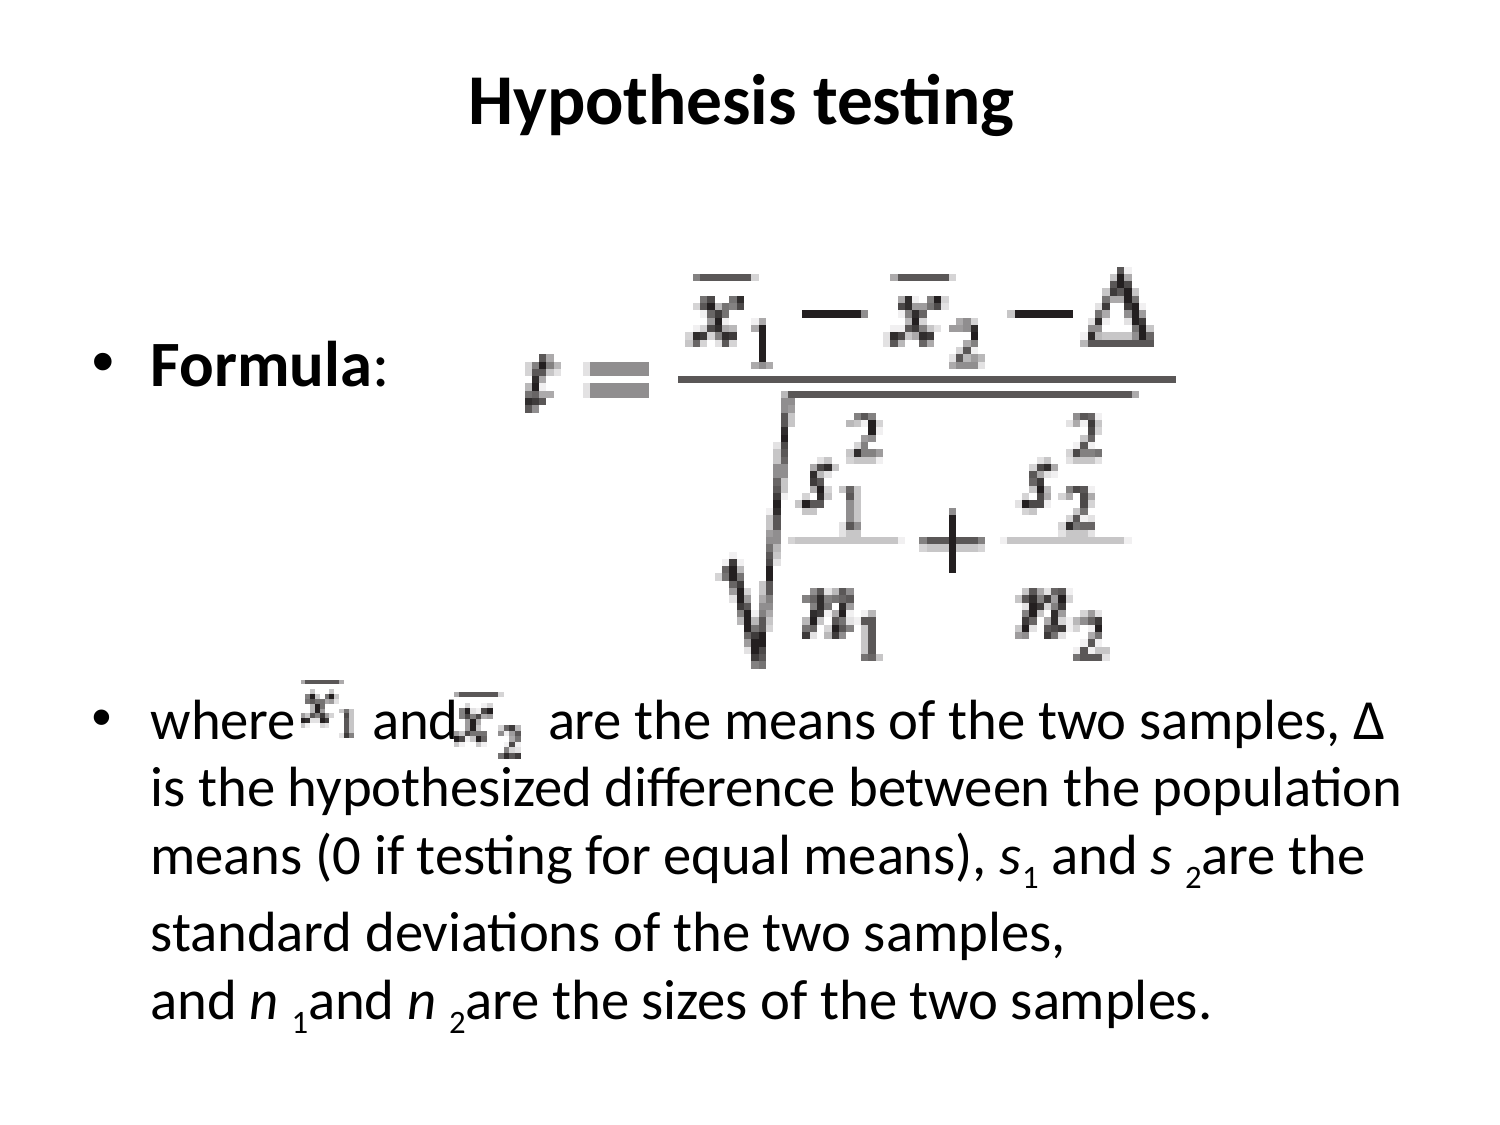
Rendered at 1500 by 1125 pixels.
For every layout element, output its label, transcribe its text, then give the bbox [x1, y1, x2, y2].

title Hypothesis testing [75, 45, 1425, 233]
list Formula: where and are the means of the two samples, Δ is the hypothesized difference between the population means (0 if testing for equal means), s1 and s 2are the standard deviations of the two samples, and n 1and n 2are the sizes of the two samples. [76, 314, 1427, 1057]
picture [454, 692, 521, 759]
picture [300, 680, 354, 739]
picture [525, 266, 1176, 669]
